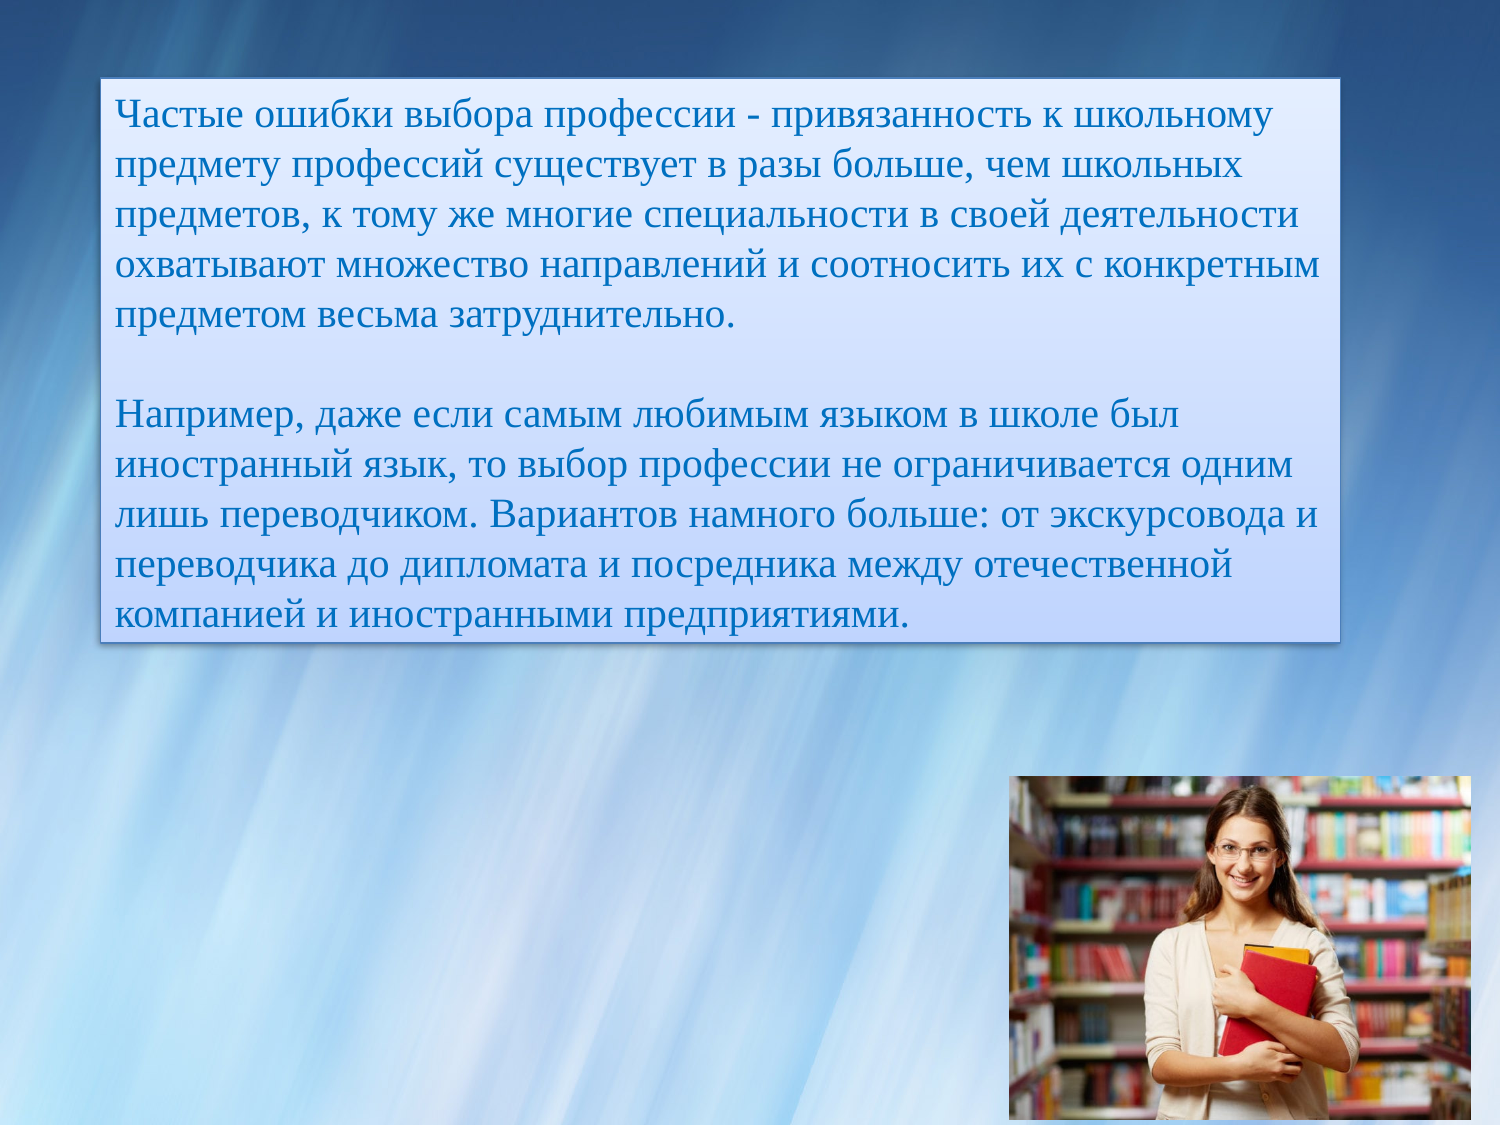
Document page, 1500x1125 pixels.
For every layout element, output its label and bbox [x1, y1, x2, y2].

picture [1009, 775, 1471, 1120]
list [0, 0, 1500, 1125]
